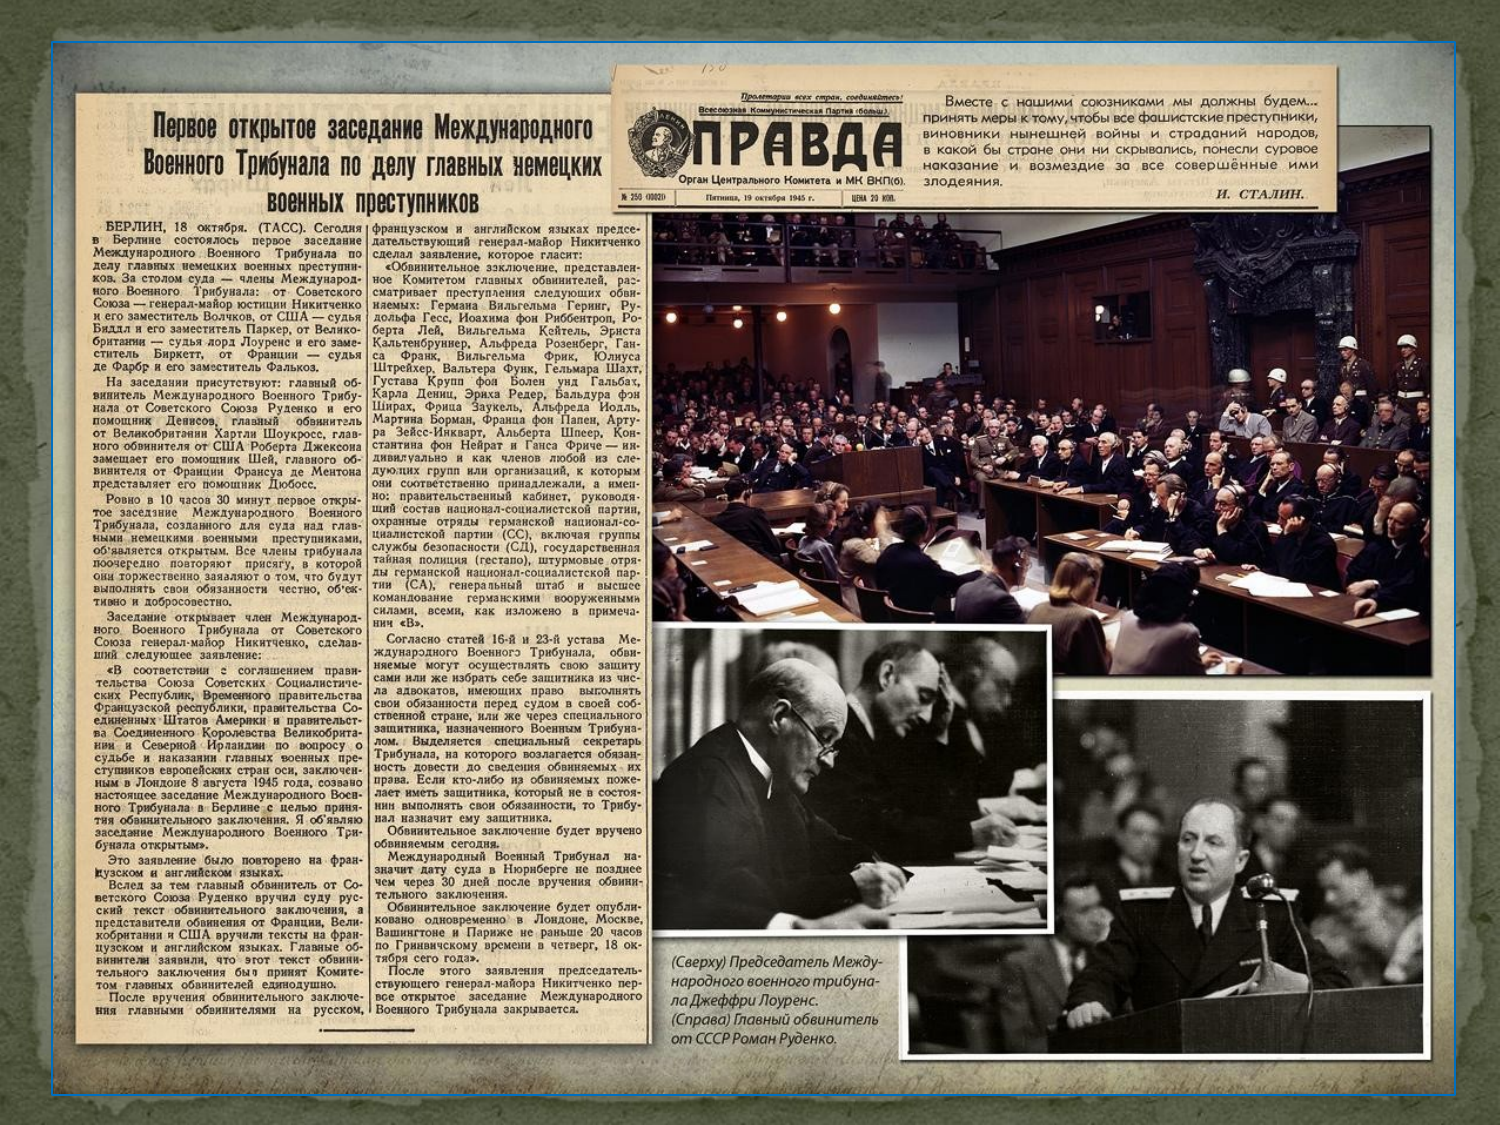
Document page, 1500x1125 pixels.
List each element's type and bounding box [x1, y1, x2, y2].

picture [0, 0, 1500, 1125]
text_box [51, 40, 1457, 1096]
